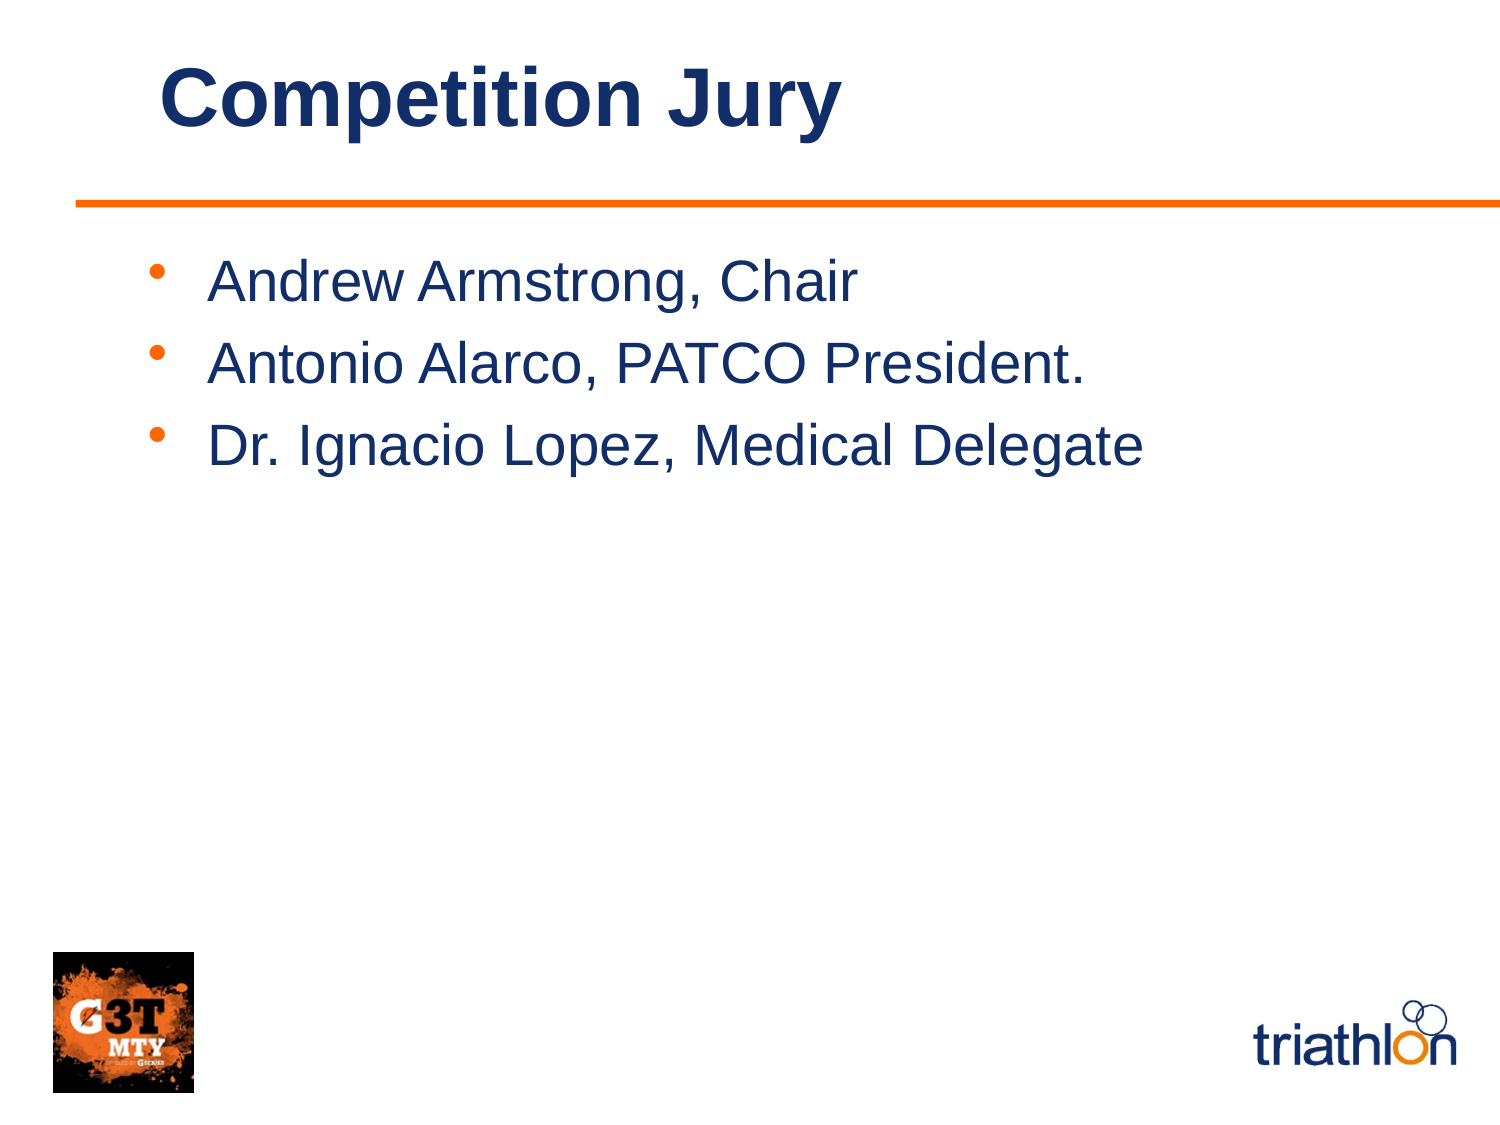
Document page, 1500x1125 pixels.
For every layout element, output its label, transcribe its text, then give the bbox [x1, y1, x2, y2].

picture [52, 951, 194, 1093]
list Andrew Armstrong, Chair Antonio Alarco, PATCO President. Dr. Ignacio Lopez, Medical Delegate [147, 243, 1380, 1033]
picture [1246, 987, 1458, 1076]
title Competition Jury [159, 42, 1465, 162]
